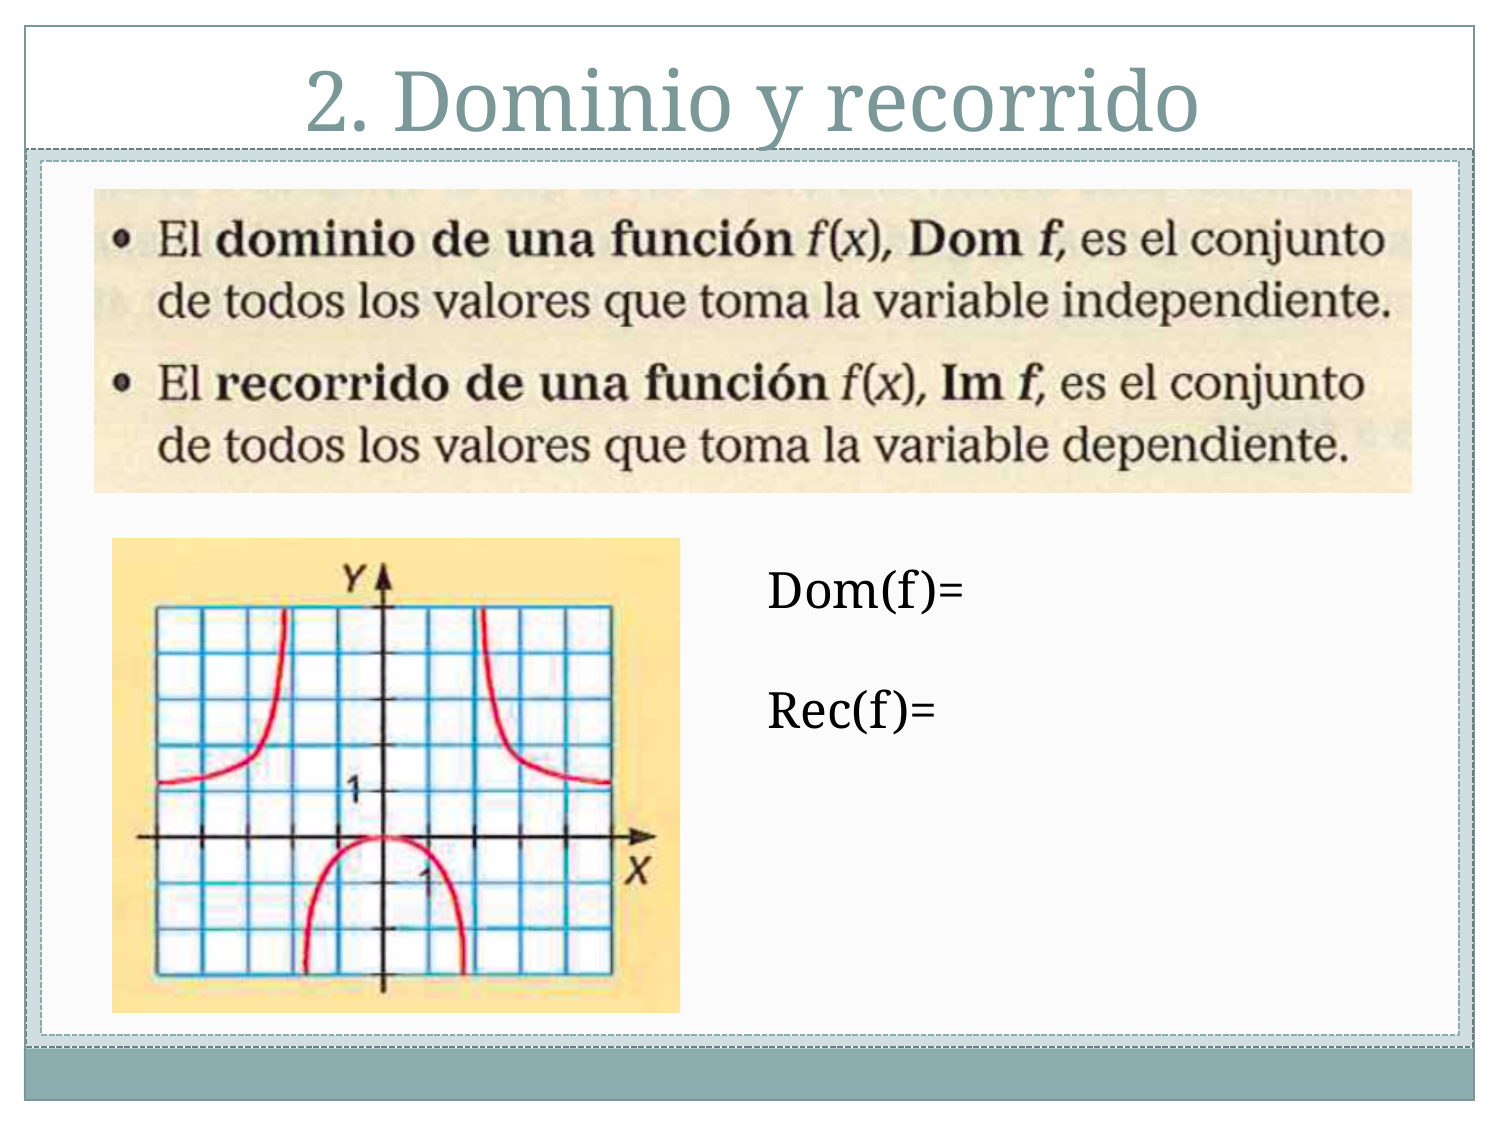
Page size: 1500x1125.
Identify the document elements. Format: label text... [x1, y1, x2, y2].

text_box Dom(f)= Rec(f)= [753, 550, 1164, 746]
title 2. Dominio y recorrido [53, 30, 1454, 156]
picture [94, 189, 1412, 493]
picture [111, 538, 680, 1013]
